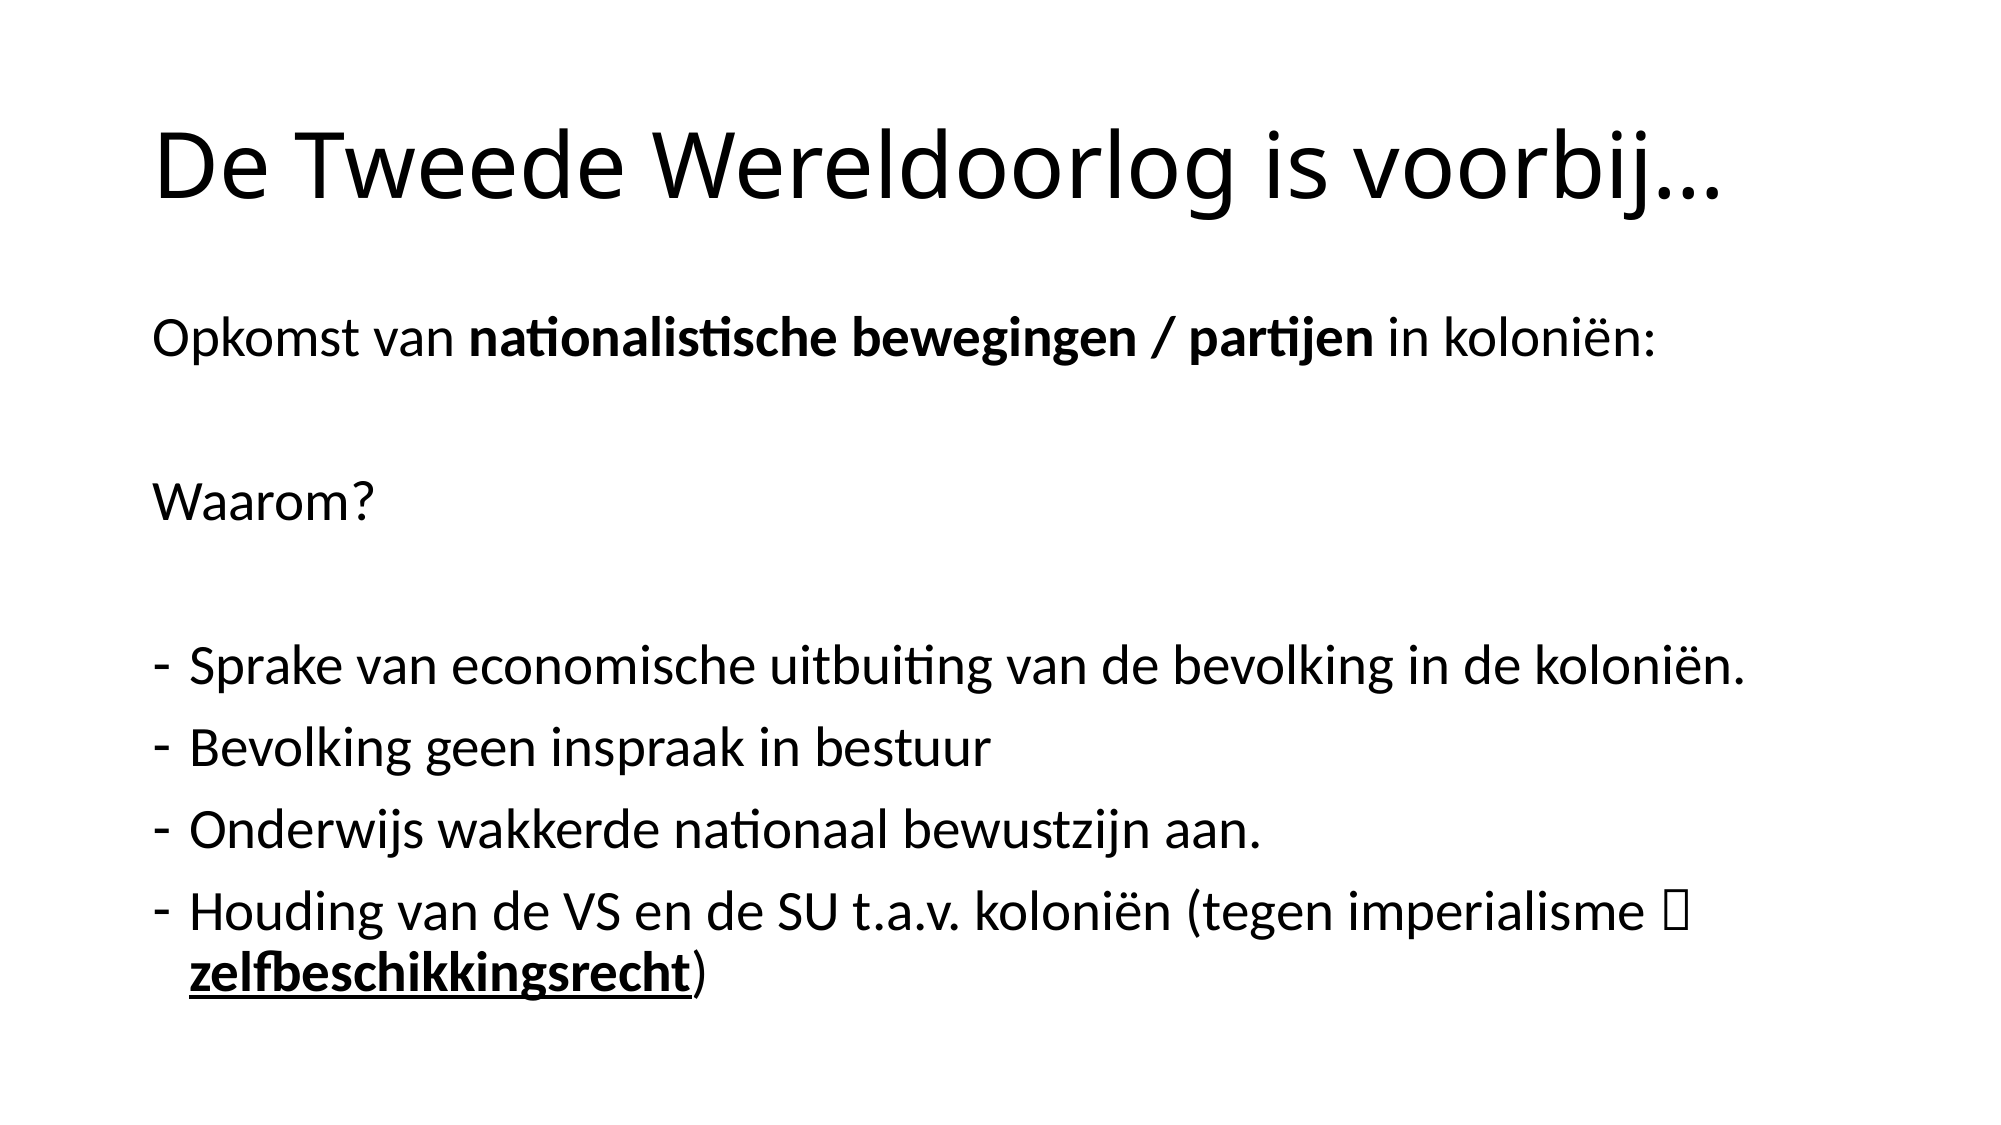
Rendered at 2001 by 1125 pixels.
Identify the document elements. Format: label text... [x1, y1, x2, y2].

title De Tweede Wereldoorlog is voorbij… [137, 59, 1863, 278]
list Opkomst van nationalistische bewegingen / partijen in koloniën: Waarom? Sprake van economische uitbuiting van de bevolking in de koloniën. Bevolking geen inspraak in bestuur Onderwijs wakkerde nationaal bewustzijn aan. Houding van de VS en de SU t.a.v. koloniën (tegen imperialisme  zelfbeschikkingsrecht) [137, 299, 1863, 1014]
